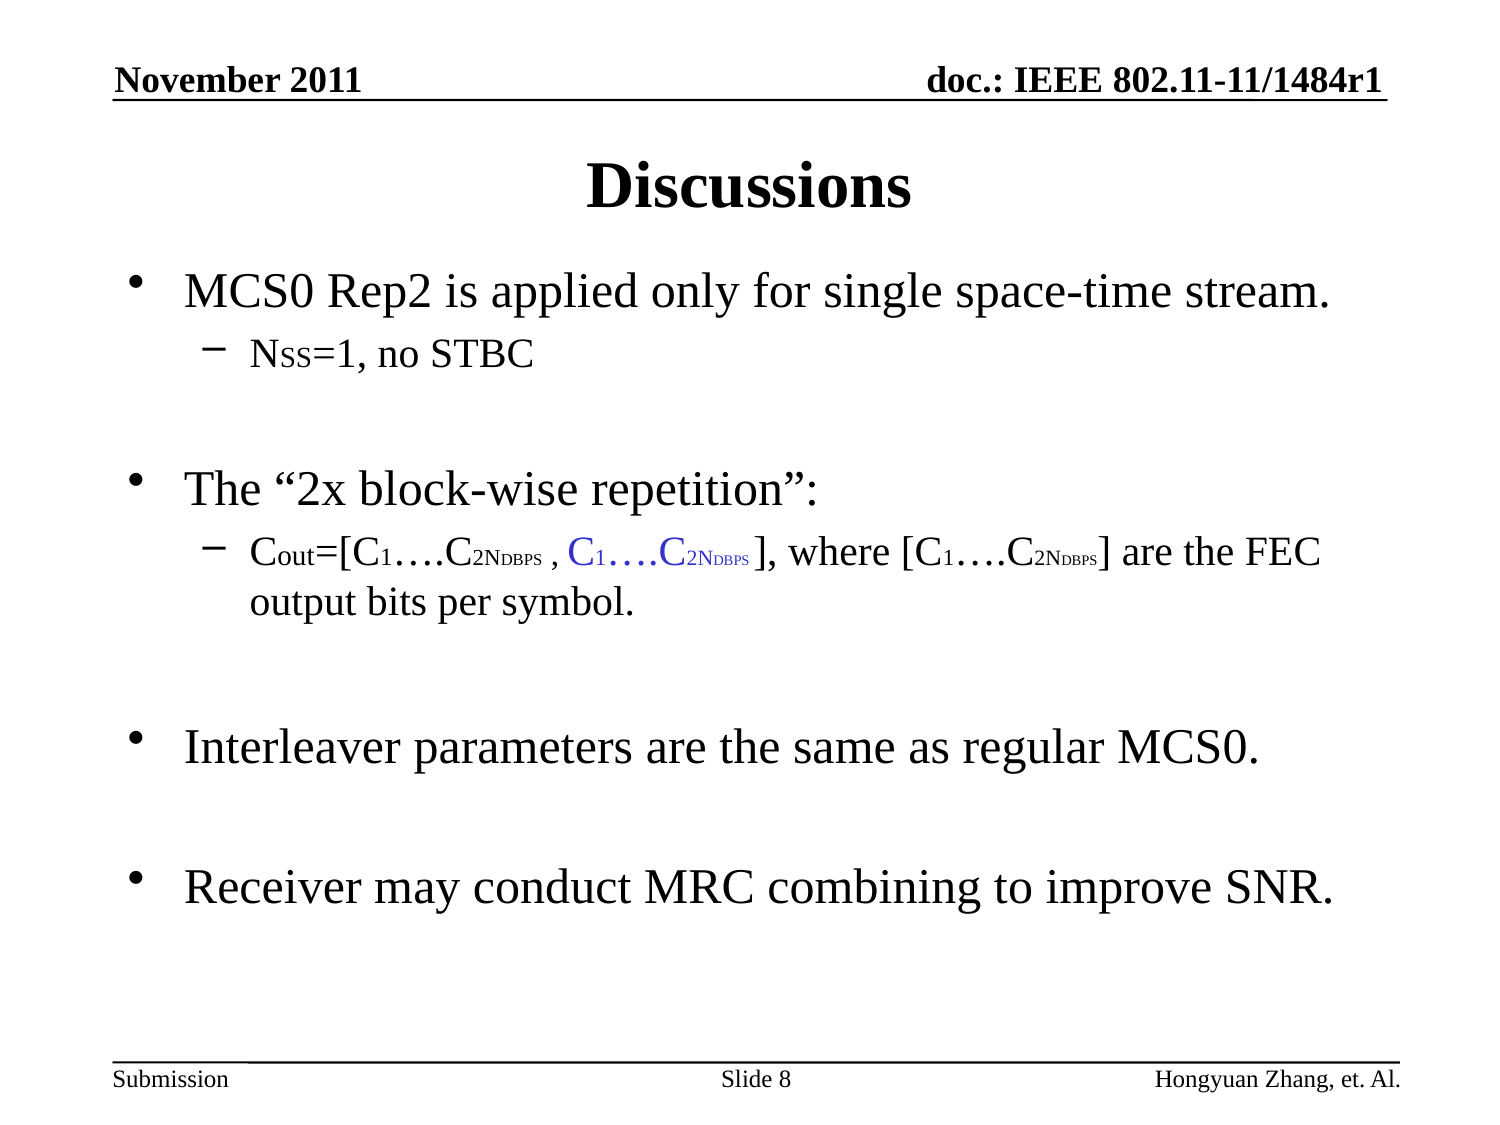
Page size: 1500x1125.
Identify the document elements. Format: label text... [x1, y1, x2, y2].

list MCS0 Rep2 is applied only for single space-time stream. NSS=1, no STBC The “2x block-wise repetition”: Cout=[C1….C2NDBPS , C1….C2NDBPS ], where [C1….C2NDBPS] are the FEC output bits per symbol. Interleaver parameters are the same as regular MCS0. Receiver may conduct MRC combining to improve SNR. [112, 249, 1388, 926]
footer Hongyuan Zhang, et. Al. [1151, 1062, 1402, 1093]
title Discussions [112, 112, 1388, 249]
slide_number Slide 8 [712, 1062, 800, 1093]
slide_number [114, 54, 365, 101]
